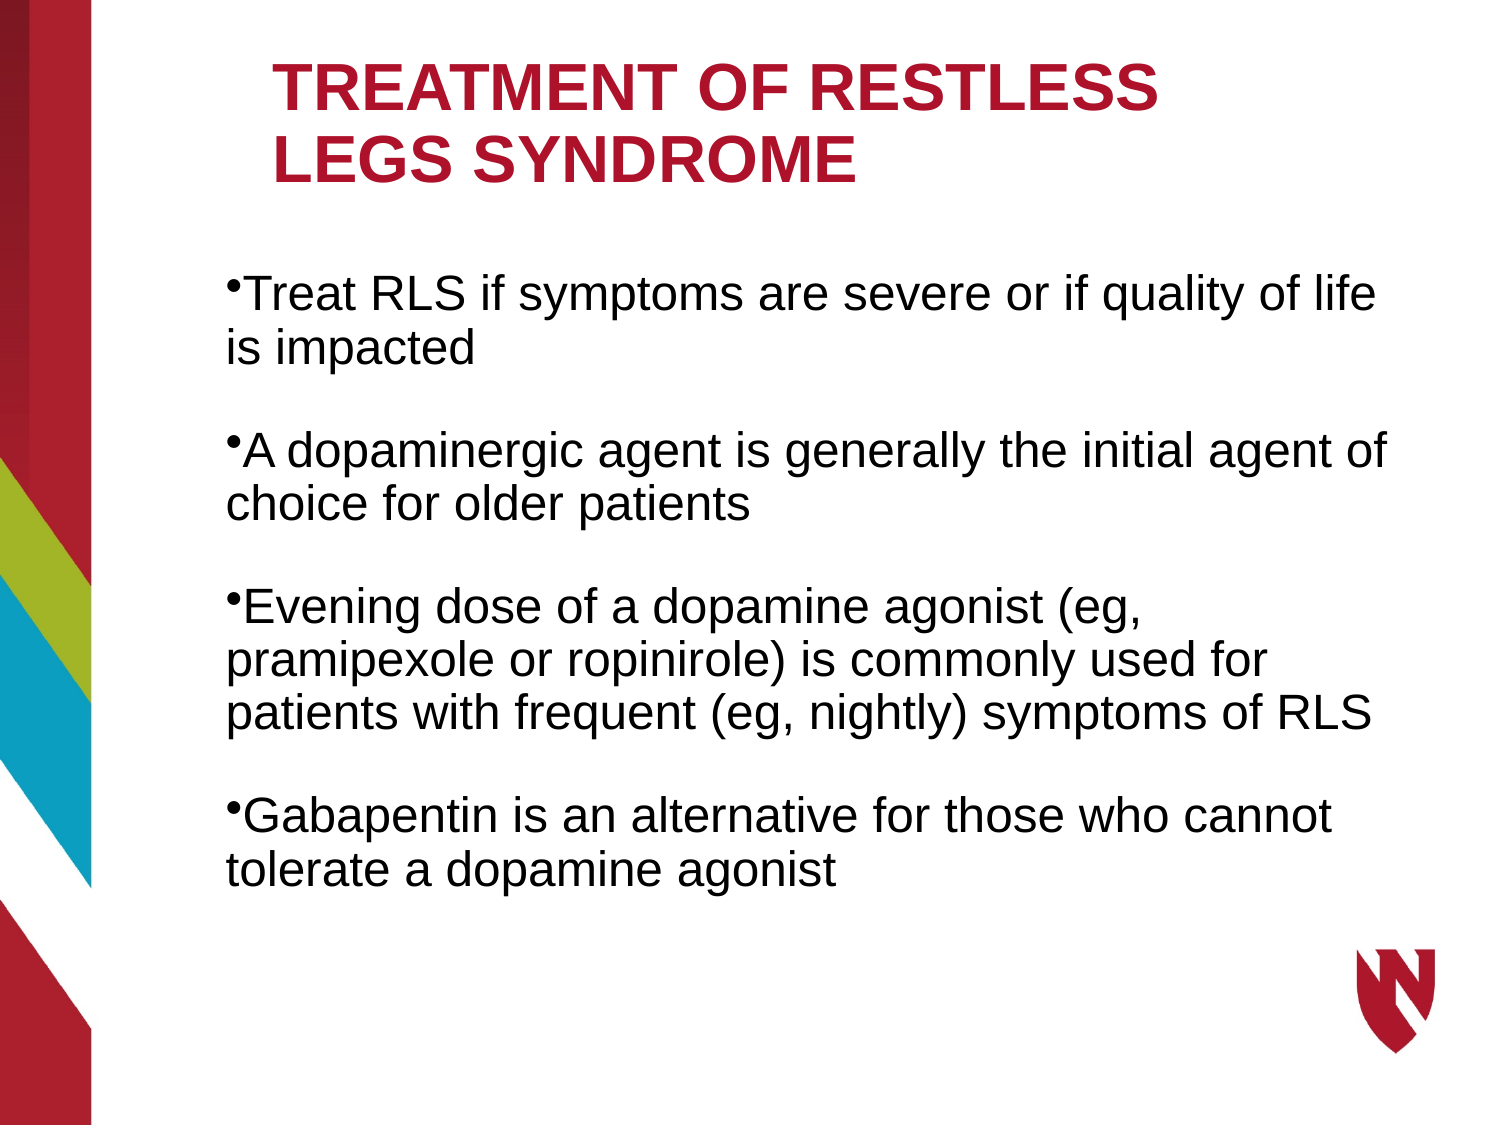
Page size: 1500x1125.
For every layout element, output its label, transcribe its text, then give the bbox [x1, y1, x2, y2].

picture [0, 0, 1500, 1125]
title TREATMENT OF RESTLESS LEGS SYNDROME [257, 29, 1246, 197]
list Treat RLS if symptoms are severe or if quality of life is impacted A dopaminergic agent is generally the initial agent of choice for older patients Evening dose of a dopamine agonist (eg, pramipexole or ropinirole) is commonly used for patients with frequent (eg, nightly) symptoms of RLS Gabapentin is an alternative for those who cannot tolerate a dopamine agonist [210, 260, 1406, 910]
